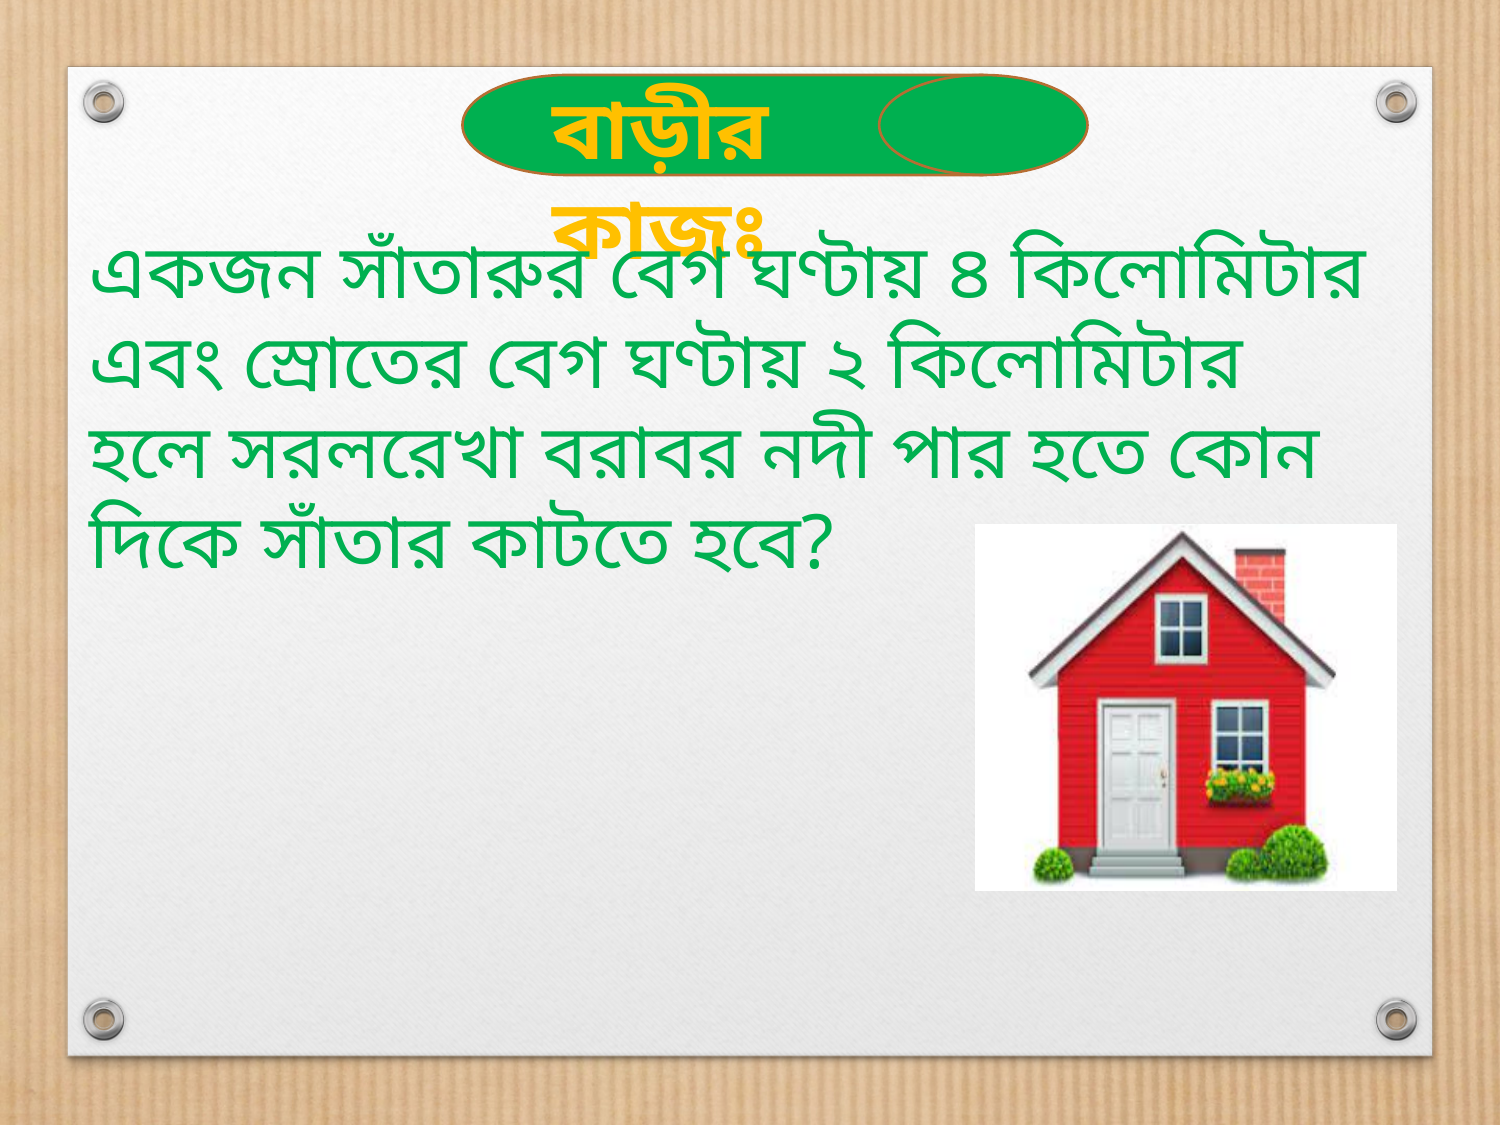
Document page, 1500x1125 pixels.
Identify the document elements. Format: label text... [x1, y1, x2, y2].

picture [0, 0, 1500, 1125]
text_box [461, 75, 537, 175]
text_box একজন সাঁতারুর বেগ ঘণ্টায় ৪ কিলোমিটার এবং স্রোতের বেগ ঘণ্টায় ২ কিলোমিটার হলে সরলরেখা বরাবর নদী পার হতে কোন দিকে সাঁতার কাটতে হবে? [74, 216, 1397, 592]
text_box বাড়ীর কাজঃ [537, 68, 938, 216]
text_box [938, 73, 1089, 177]
